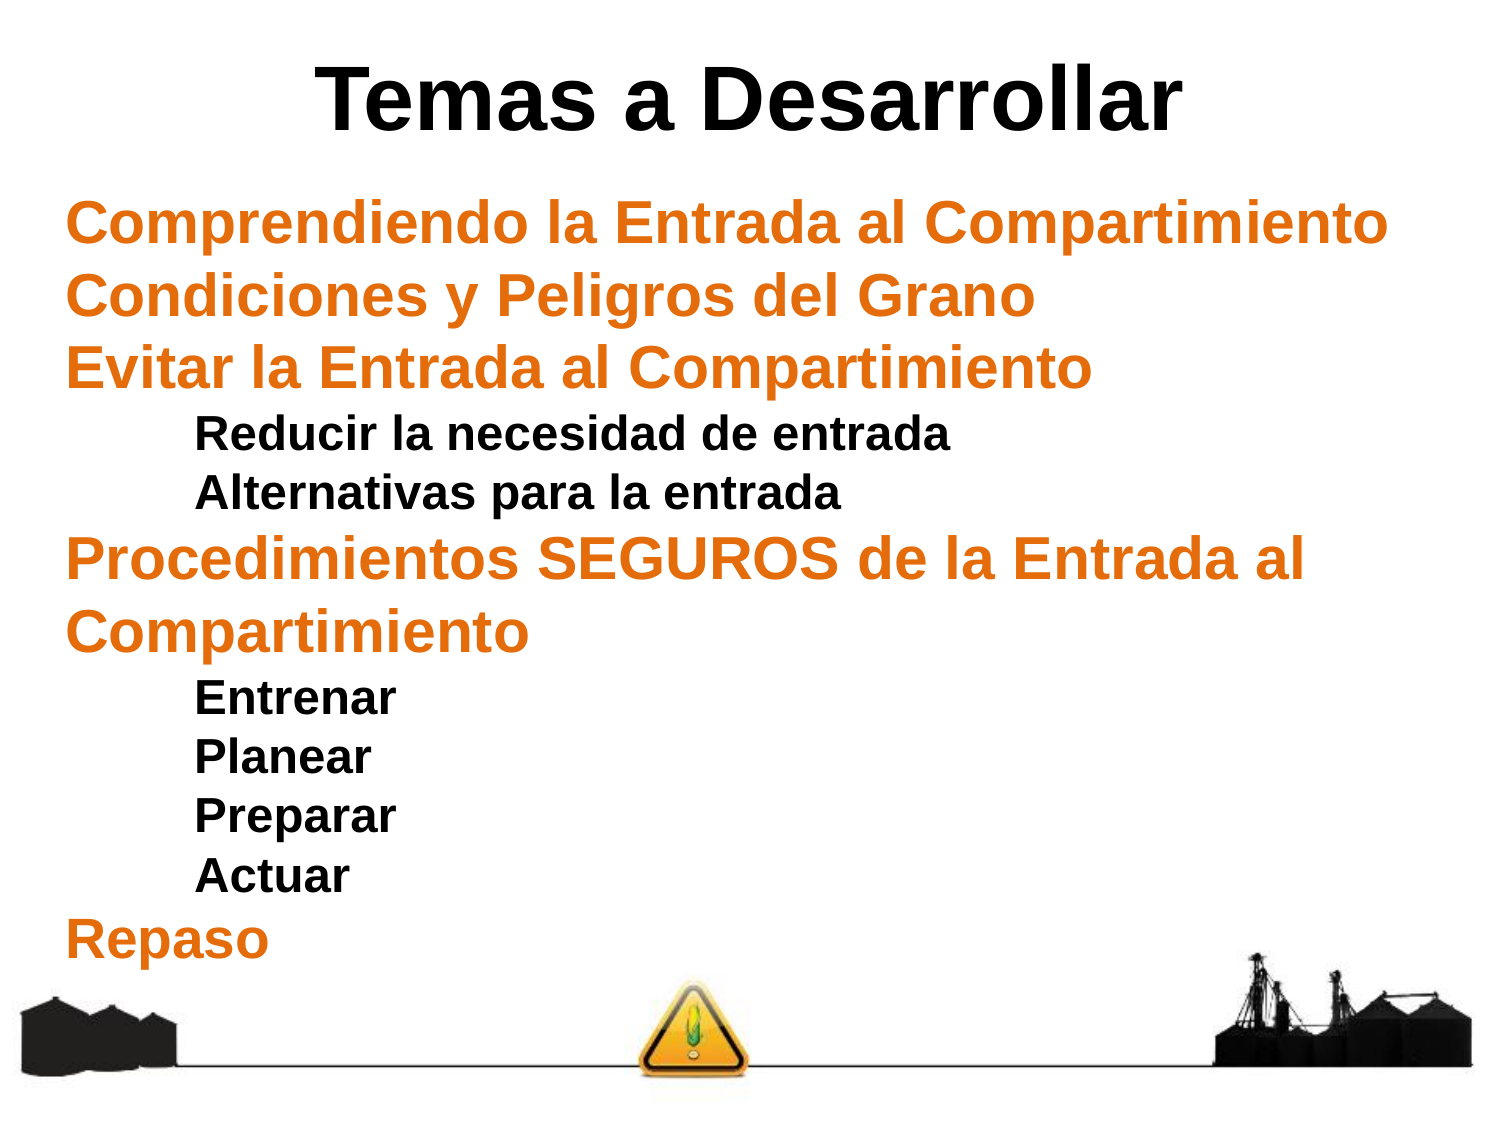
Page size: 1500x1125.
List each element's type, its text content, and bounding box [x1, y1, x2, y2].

list Comprendiendo la Entrada al Compartimiento Condiciones y Peligros del Grano Evitar la Entrada al Compartimiento Reducir la necesidad de entrada Alternativas para la entrada Procedimientos SEGUROS de la Entrada al Compartimiento Entrenar Planear Preparar Actuar Repaso [50, 174, 1450, 1038]
title Temas a Desarrollar [75, 0, 1425, 174]
picture [0, 925, 1500, 1105]
